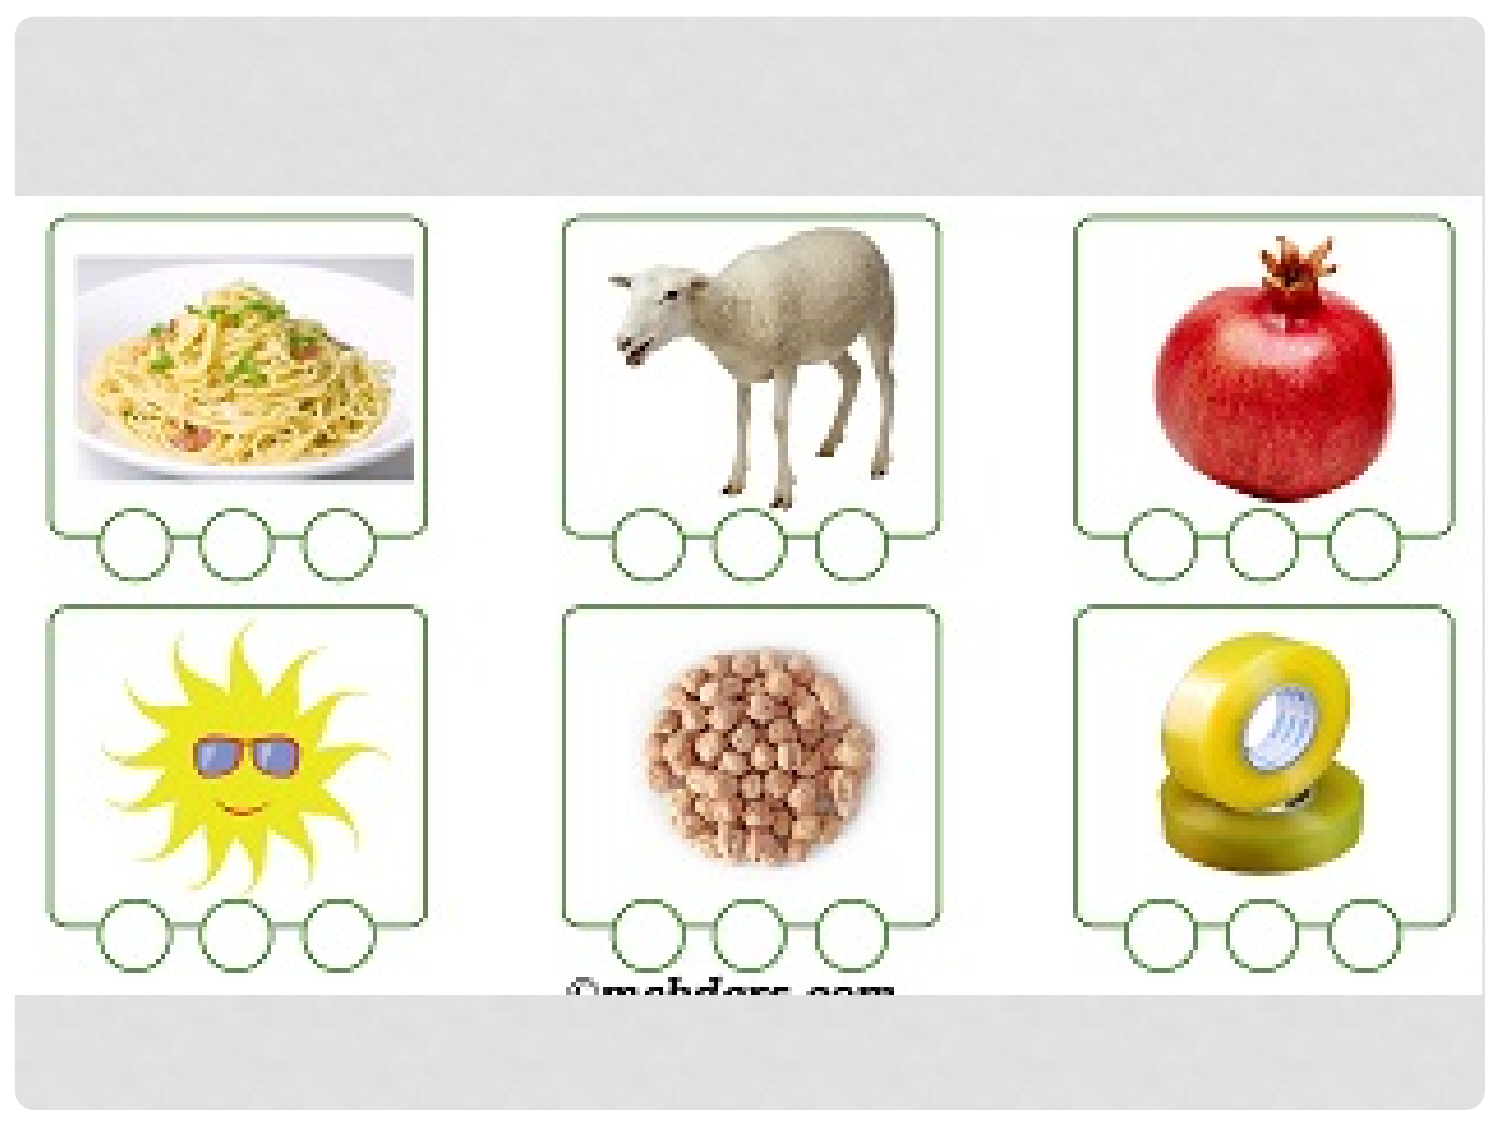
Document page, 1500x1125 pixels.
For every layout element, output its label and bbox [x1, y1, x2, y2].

picture [1, 196, 1483, 995]
